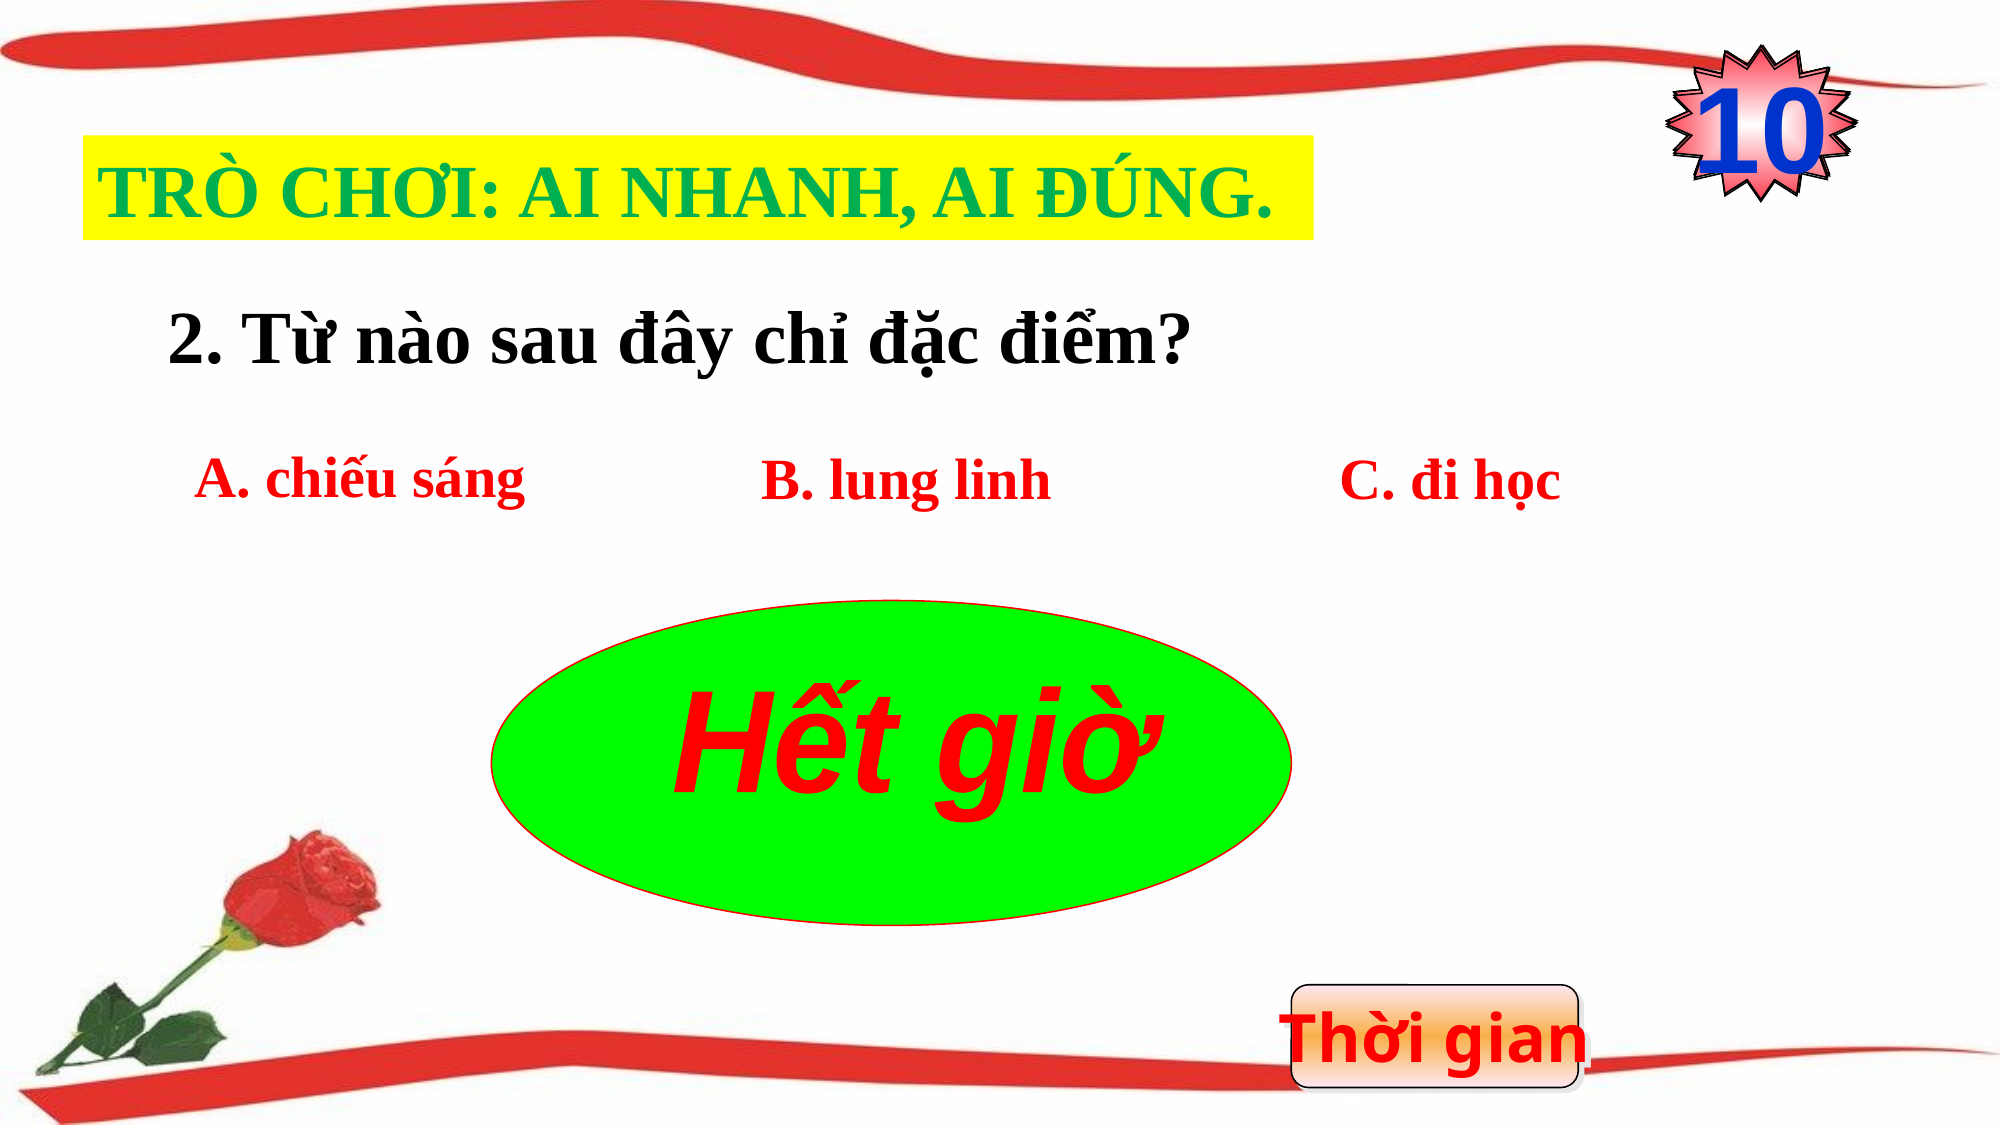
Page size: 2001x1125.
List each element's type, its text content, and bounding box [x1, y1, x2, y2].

text_box 9 [1724, 45, 1798, 68]
text_box TRÒ CHƠI: AI NHANH, AI ĐÚNG. [83, 135, 1314, 241]
text_box A. chiếu sáng [127, 419, 594, 553]
text_box 9 [1820, 89, 1848, 95]
text_box 9 [1832, 111, 1855, 122]
picture [0, 0, 2001, 1125]
text_box B. lung linh [674, 420, 1140, 553]
text_box 9 [1674, 89, 1701, 95]
text_box C. đi học [1224, 420, 1691, 592]
text_box 10 [1667, 49, 1855, 200]
text_box 9 [1667, 111, 1690, 122]
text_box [491, 600, 1292, 926]
text_box 9 [1694, 67, 1722, 77]
text_box Thời gian [1291, 984, 1579, 1088]
text_box 9 [1800, 67, 1828, 77]
text_box 2. Từ nào sau đây chỉ đặc điểm? [147, 268, 1280, 385]
